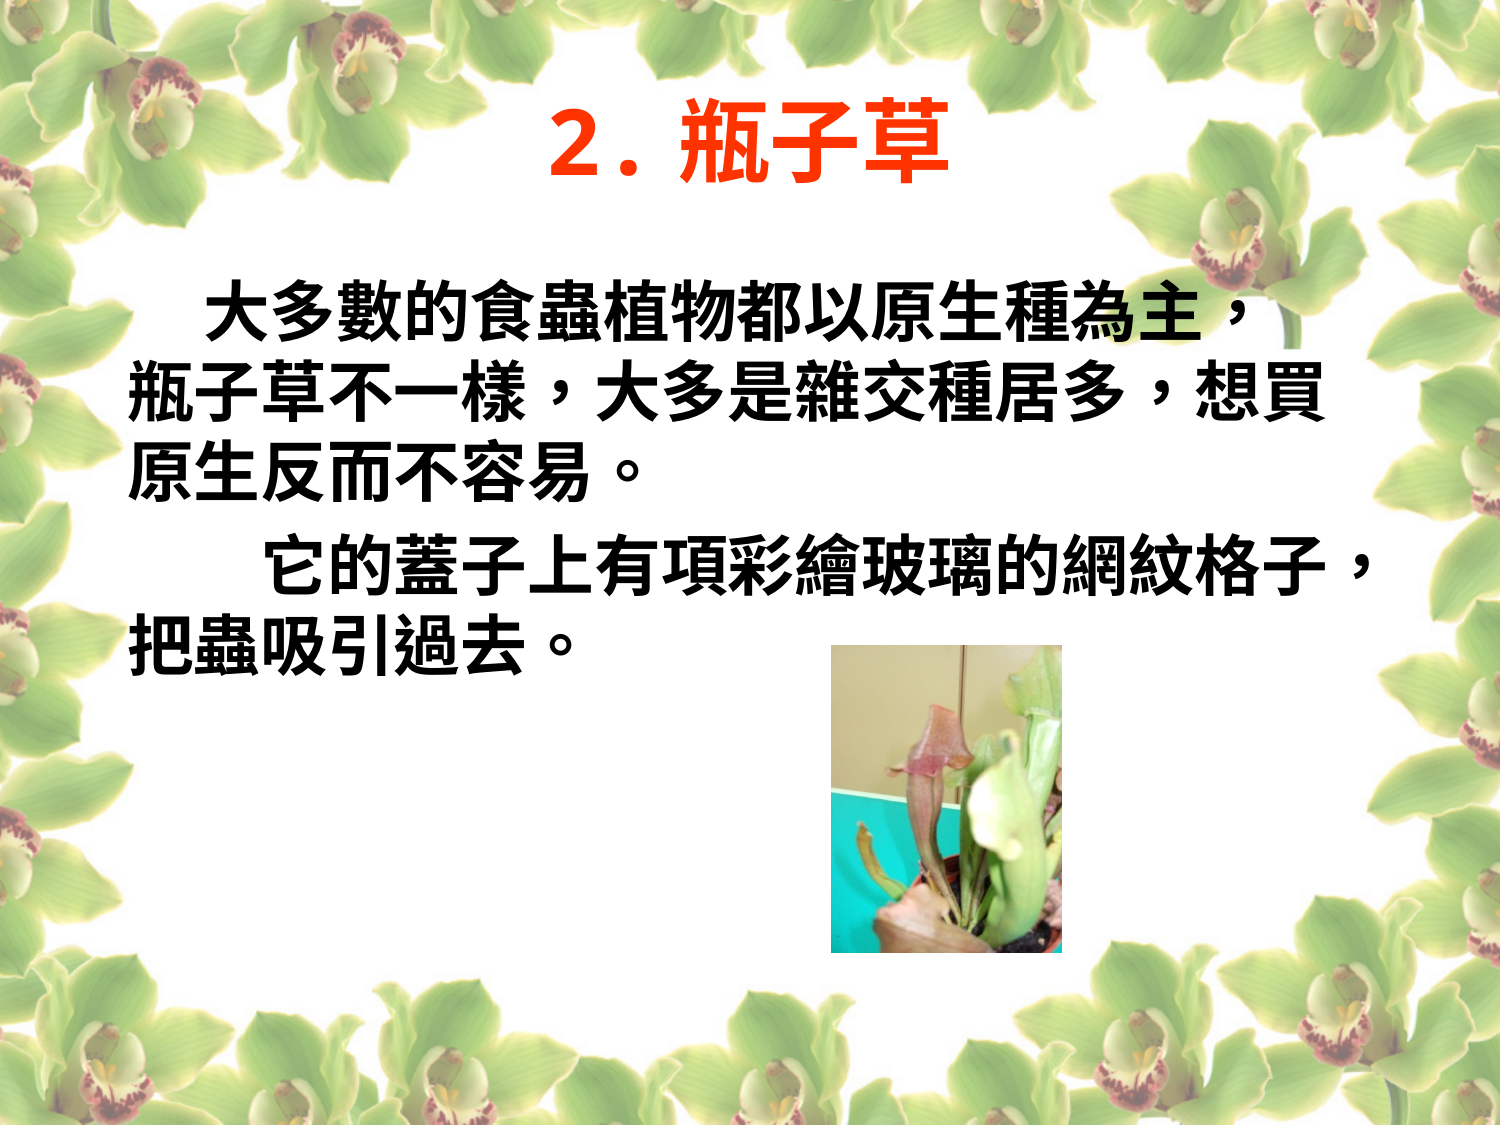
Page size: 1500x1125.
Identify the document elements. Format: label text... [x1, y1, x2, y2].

picture [831, 644, 1062, 953]
list 大多數的食蟲植物都以原生種為主，瓶子草不一樣，大多是雜交種居多，想買原生反而不容易。 它的蓋子上有項彩繪玻璃的網紋格子，把蟲吸引過去。 [112, 262, 1353, 953]
title 2.瓶子草 [75, 45, 1425, 233]
